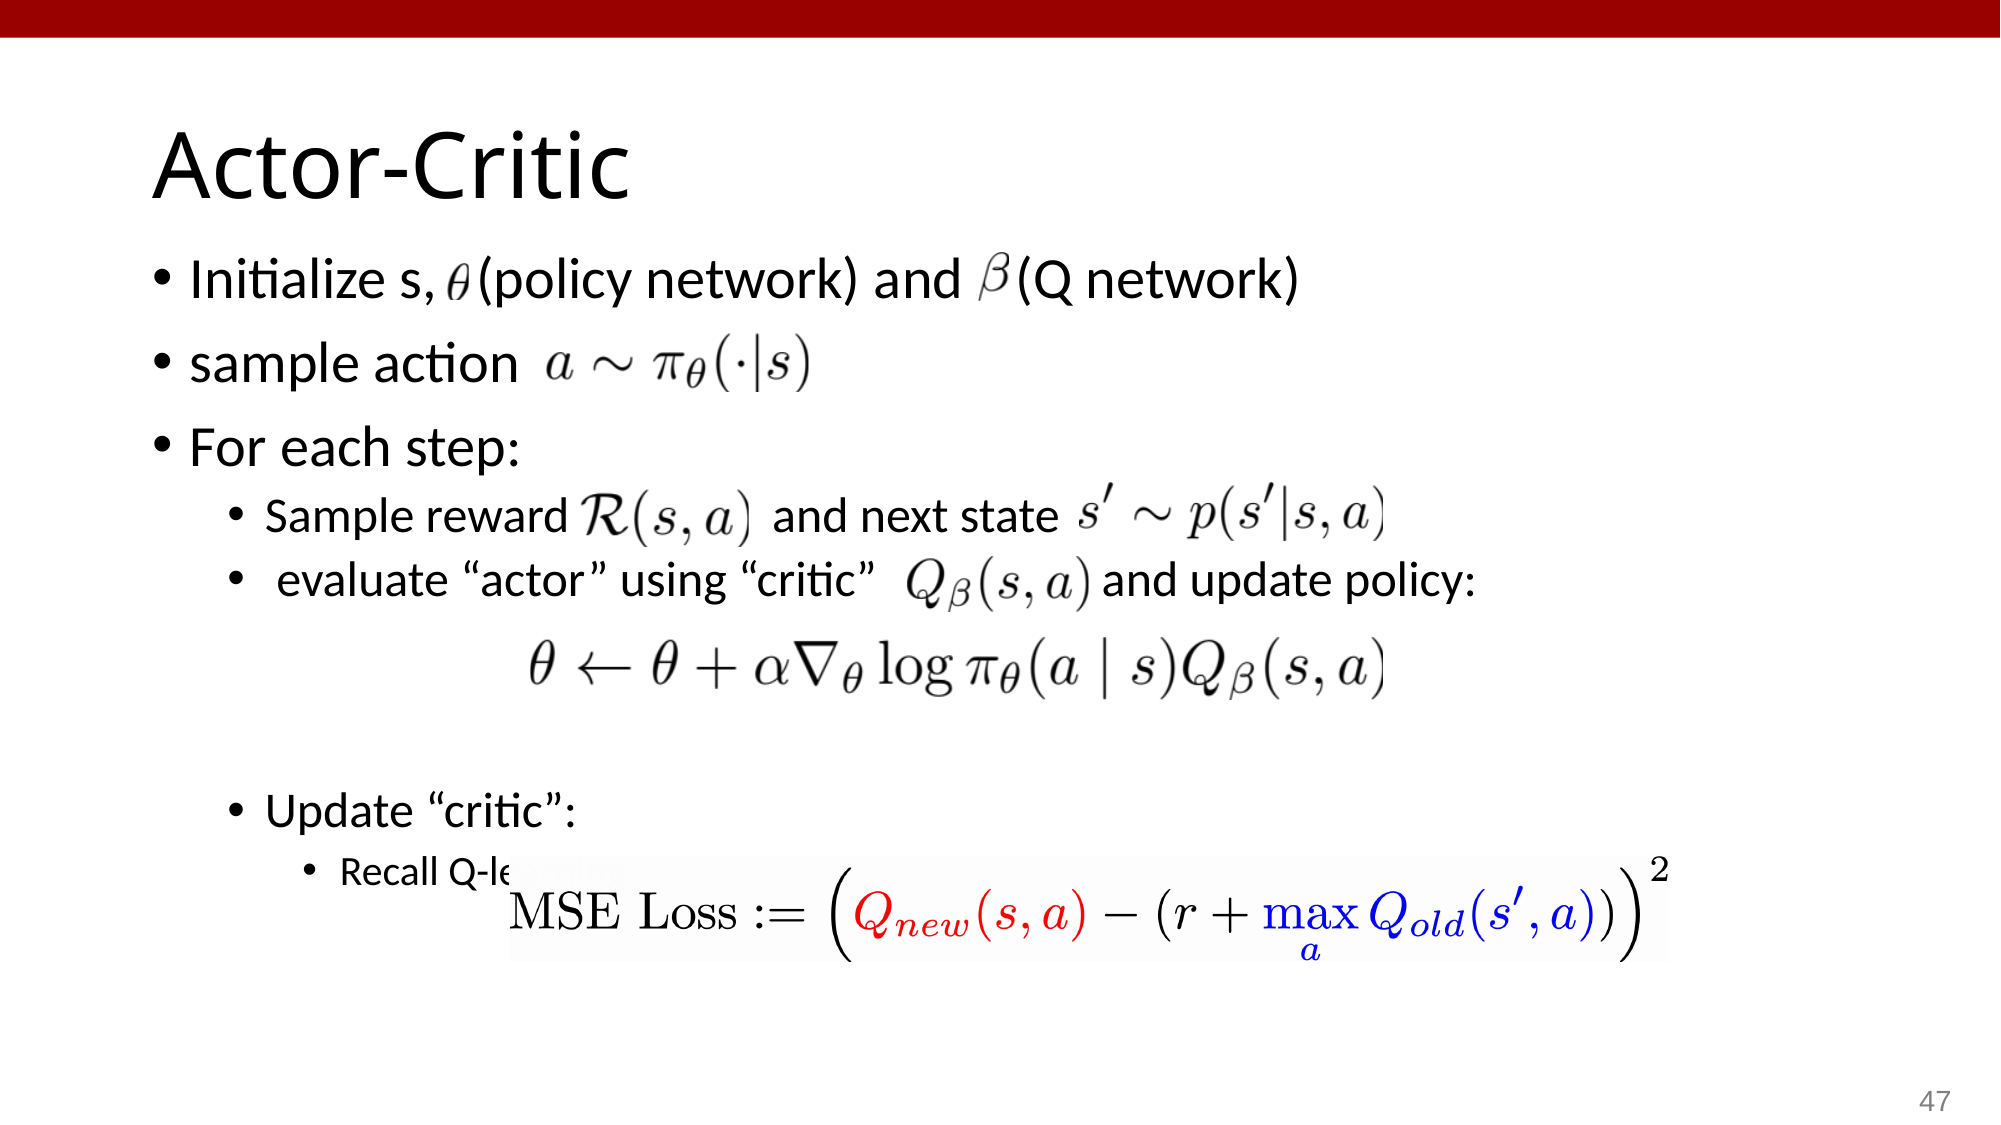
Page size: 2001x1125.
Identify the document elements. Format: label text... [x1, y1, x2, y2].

picture [446, 262, 469, 300]
picture [509, 855, 1668, 962]
title Actor-Critic [137, 59, 1863, 278]
picture [545, 332, 809, 392]
picture [530, 636, 1383, 700]
picture [906, 555, 1089, 612]
list Initialize s, (policy network) and (Q network) sample action For each step: Sample reward and next state evaluate “actor” using “critic” and update policy: Update “critic”: Recall Q-learning [137, 278, 1863, 1088]
picture [1079, 482, 1383, 541]
picture [978, 252, 1009, 301]
picture [580, 488, 749, 547]
